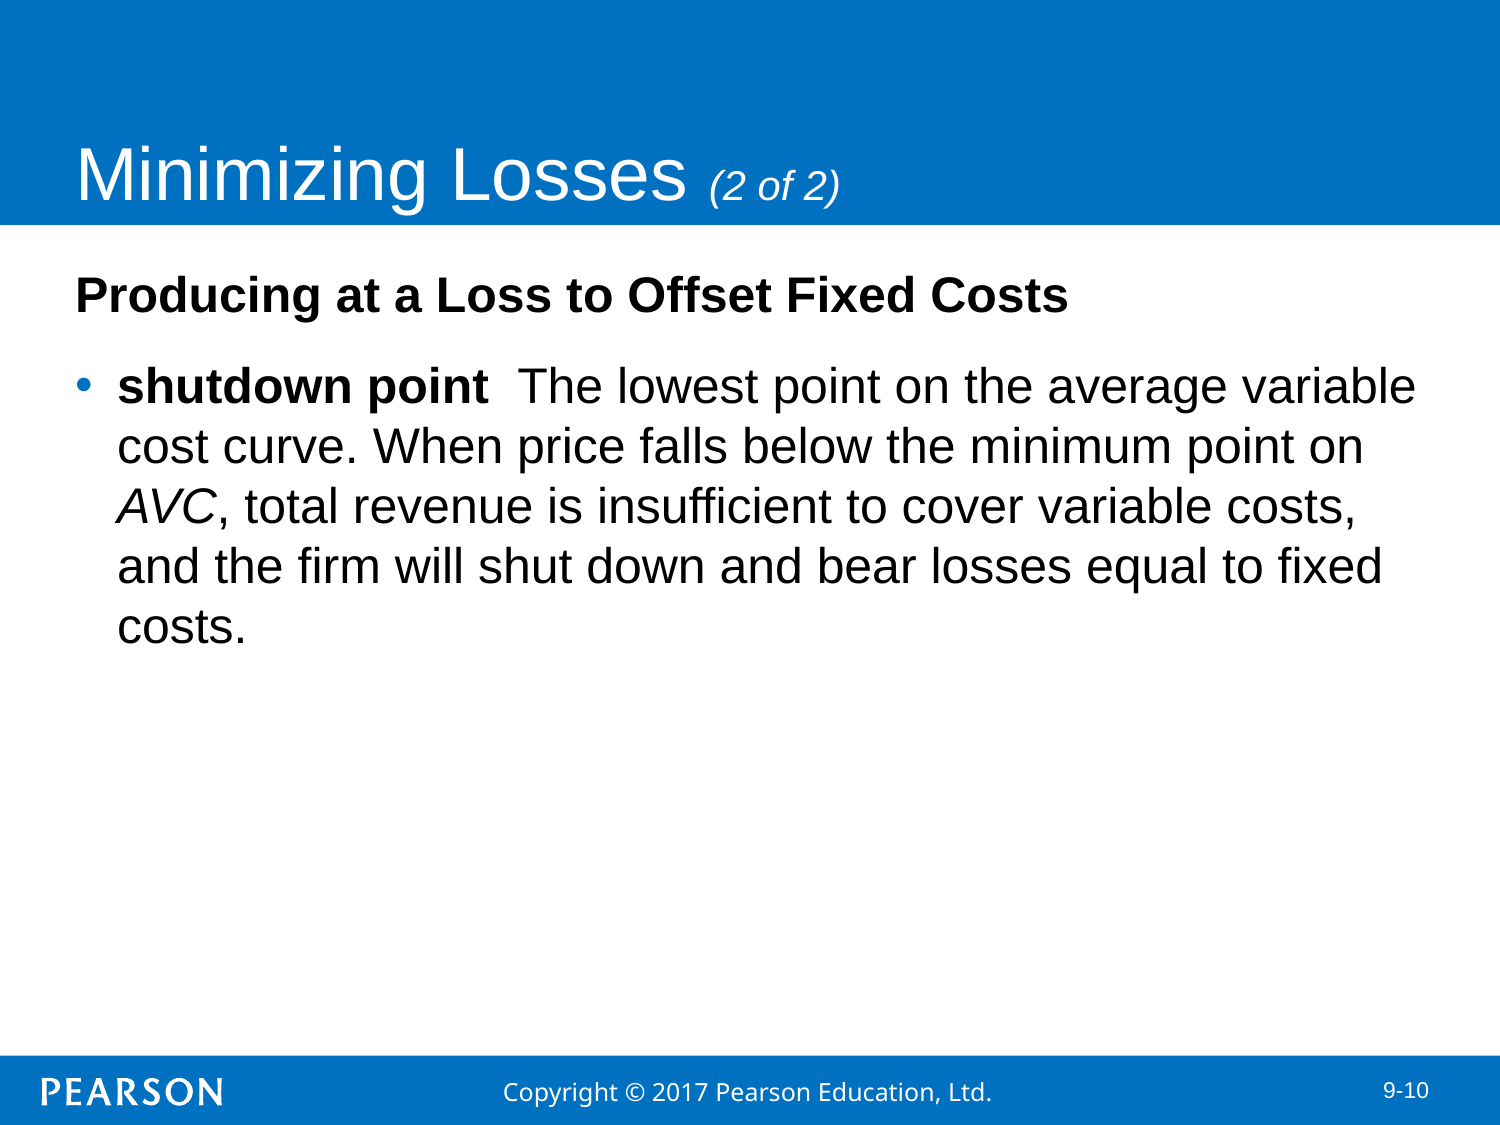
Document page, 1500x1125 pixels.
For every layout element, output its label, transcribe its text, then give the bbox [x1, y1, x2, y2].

list Producing at a Loss to Offset Fixed Costs shutdown point The lowest point on the average variable cost curve. When price falls below the minimum point on AVC, total revenue is insufficient to cover variable costs, and the firm will shut down and bear losses equal to fixed costs. [75, 262, 1425, 1005]
title Minimizing Losses (2 of 2) [75, 35, 1425, 216]
